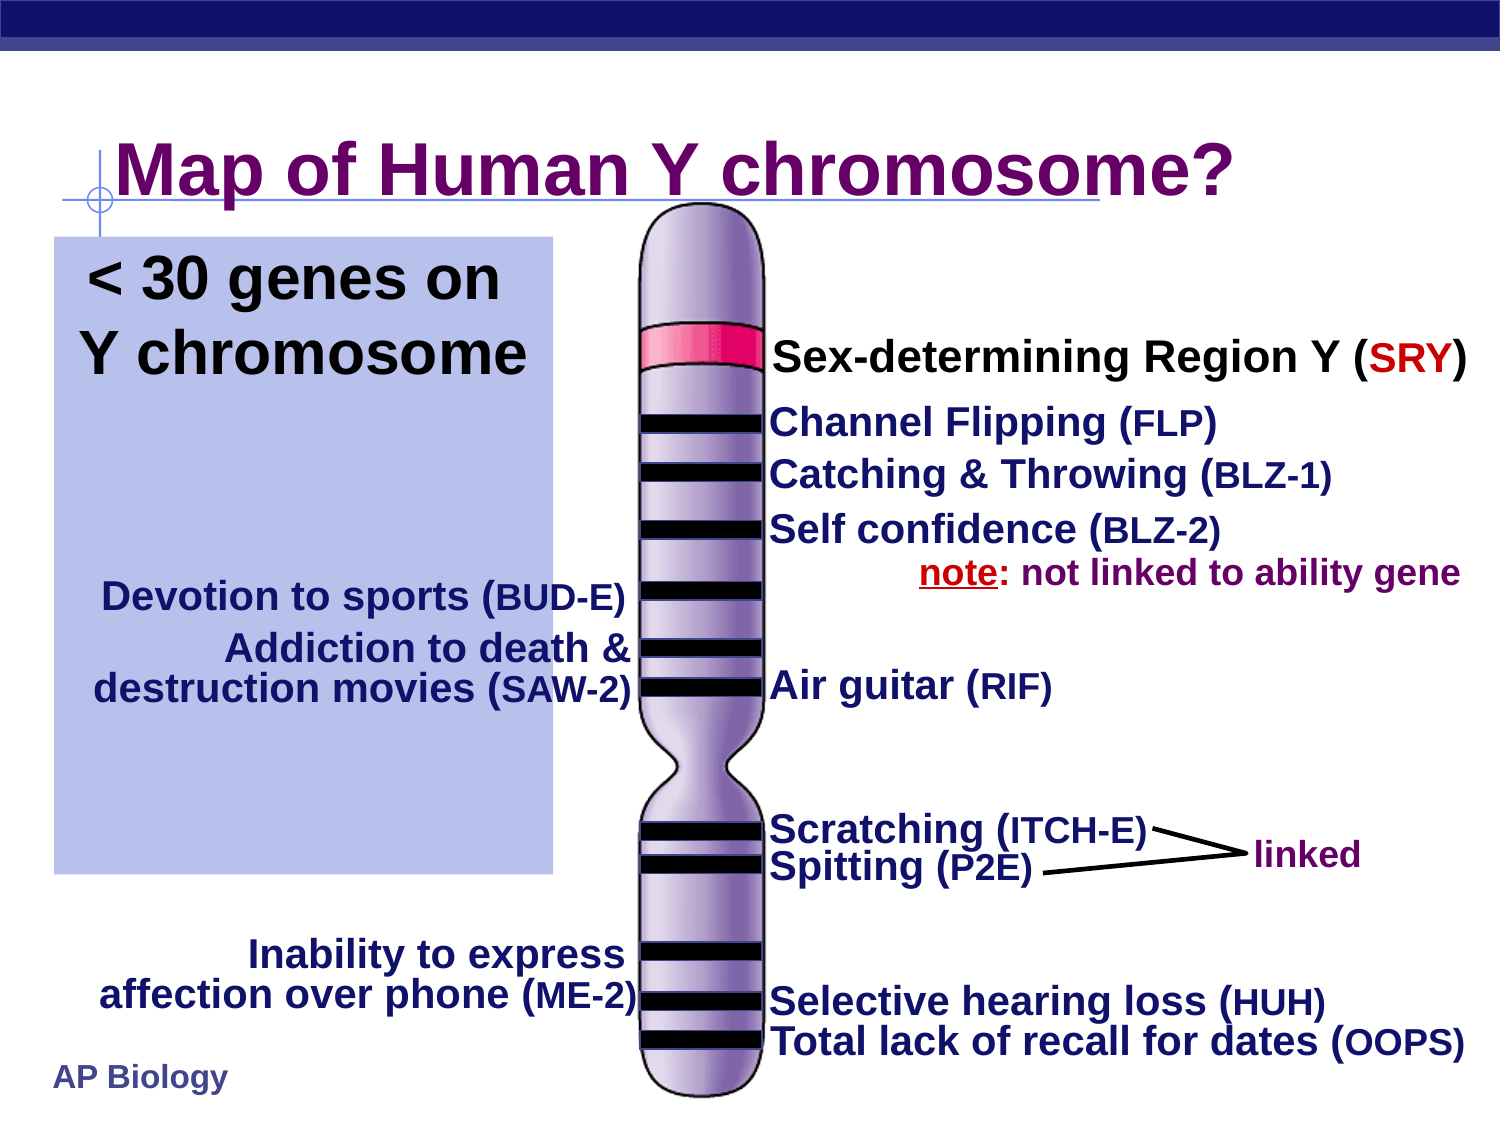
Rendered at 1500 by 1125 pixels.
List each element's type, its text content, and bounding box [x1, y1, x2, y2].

text_box Addiction to death & destruction movies (SAW-2) [78, 623, 619, 719]
list < 30 genes on Y chromosome [54, 236, 554, 875]
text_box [639, 414, 763, 1050]
text_box Channel Flipping (FLP) [787, 387, 1233, 439]
text_box Air guitar (RIF) [787, 656, 1068, 717]
text_box Self confidence (BLZ-2) note: not linked to ability gene [787, 500, 1477, 601]
text_box Selective hearing loss (HUH) [787, 972, 1342, 1012]
title Map of Human Y chromosome? [99, 112, 1375, 238]
text_box Spitting (P2E) [787, 837, 1049, 897]
text_box Inability to express affection over phone (ME-2) [72, 929, 619, 1024]
text_box Sex-determining Region Y (SRY) [787, 319, 1483, 389]
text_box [1042, 821, 1378, 883]
picture [624, 184, 783, 1111]
text_box Total lack of recall for dates (OOPS) [787, 1012, 1481, 1072]
text_box Catching & Throwing (BLZ-1) [787, 439, 1348, 500]
text_box Scratching (ITCH-E) [787, 800, 1163, 837]
text_box Devotion to sports (BUD-E) [86, 561, 619, 623]
